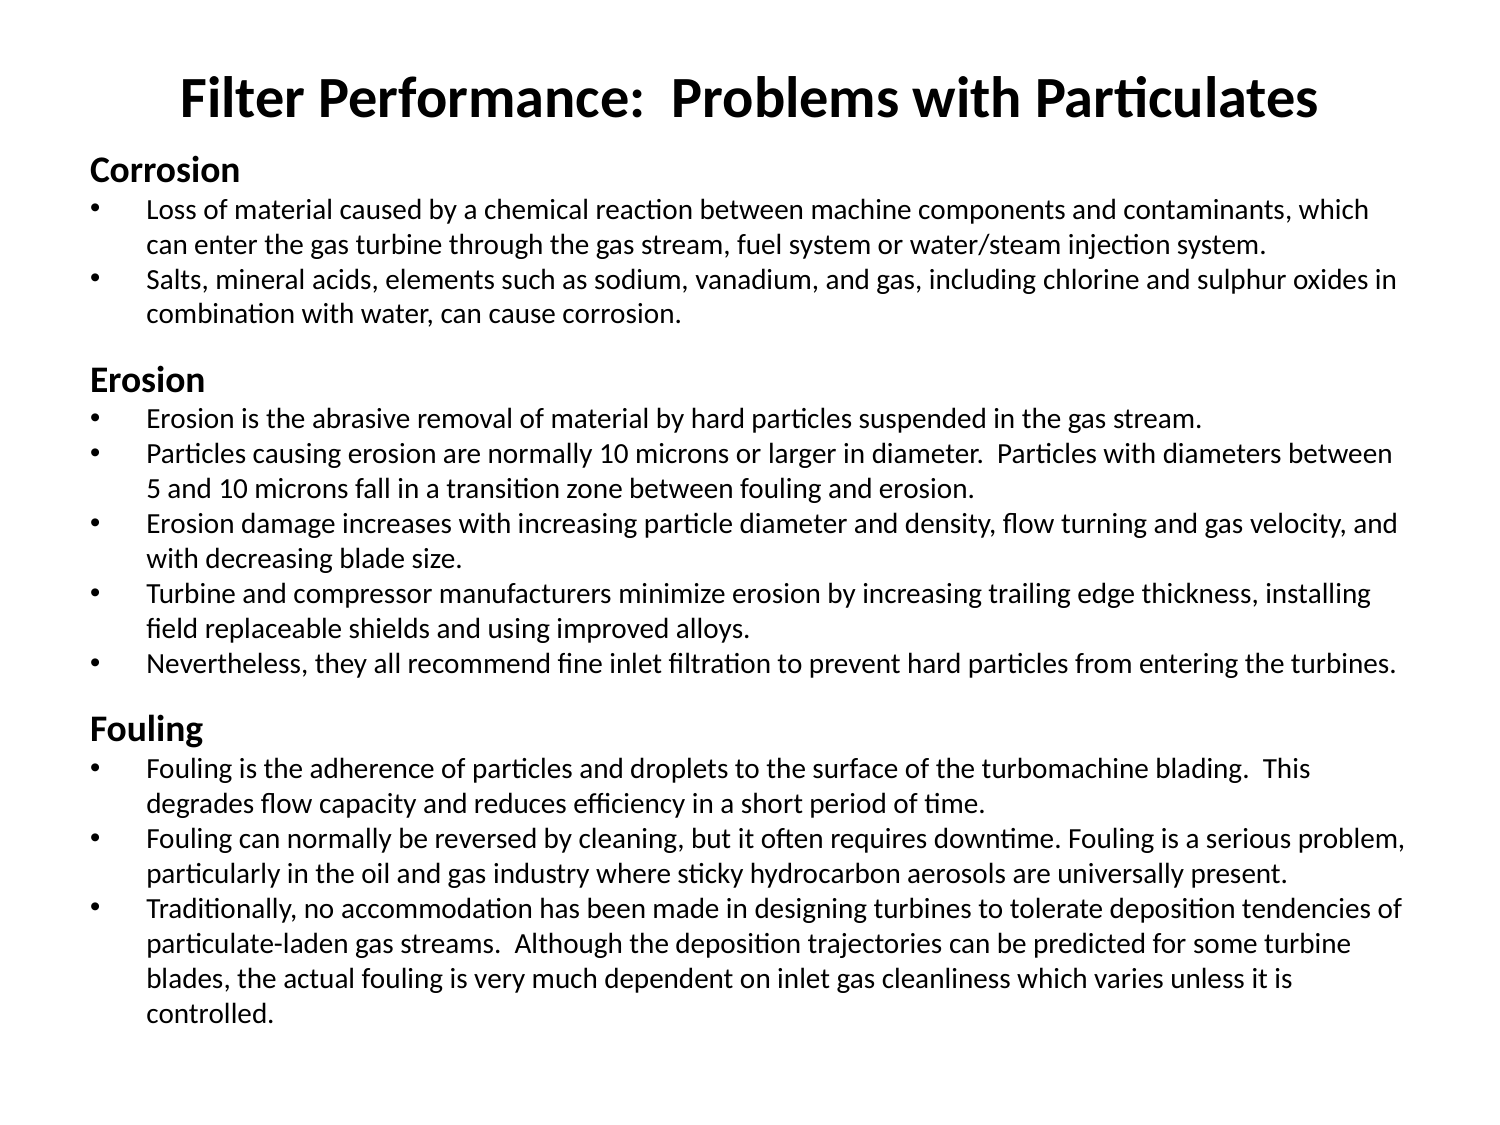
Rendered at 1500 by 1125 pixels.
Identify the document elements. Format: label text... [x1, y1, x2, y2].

list Corrosion Loss of material caused by a chemical reaction between machine components and contaminants, which can enter the gas turbine through the gas stream, fuel system or water/steam injection system. Salts, mineral acids, elements such as sodium, vanadium, and gas, including chlorine and sulphur oxides in combination with water, can cause corrosion. Erosion Erosion is the abrasive removal of material by hard particles suspended in the gas stream. Particles causing erosion are normally 10 microns or larger in diameter. Particles with diameters between 5 and 10 microns fall in a transition zone between fouling and erosion. Erosion damage increases with increasing particle diameter and density, flow turning and gas velocity, and with decreasing blade size. Turbine and compressor manufacturers minimize erosion by increasing trailing edge thickness, installing field replaceable shields and using improved alloys. Nevertheless, they all recommend fine inlet filtration to prevent hard particles from entering the turbines. Fouling Fouling is the adherence of particles and droplets to the surface of the turbomachine blading. This degrades flow capacity and reduces efficiency in a short period of time. Fouling can normally be reversed by cleaning, but it often requires downtime. Fouling is a serious problem, particularly in the oil and gas industry where sticky hydrocarbon aerosols are universally present. Traditionally, no accommodation has been made in designing turbines to tolerate deposition tendencies of particulate-laden gas streams. Although the deposition trajectories can be predicted for some turbine blades, the actual fouling is very much dependent on inlet gas cleanliness which varies unless it is controlled. [75, 137, 1425, 880]
title Filter Performance: Problems with Particulates [75, 0, 1425, 137]
